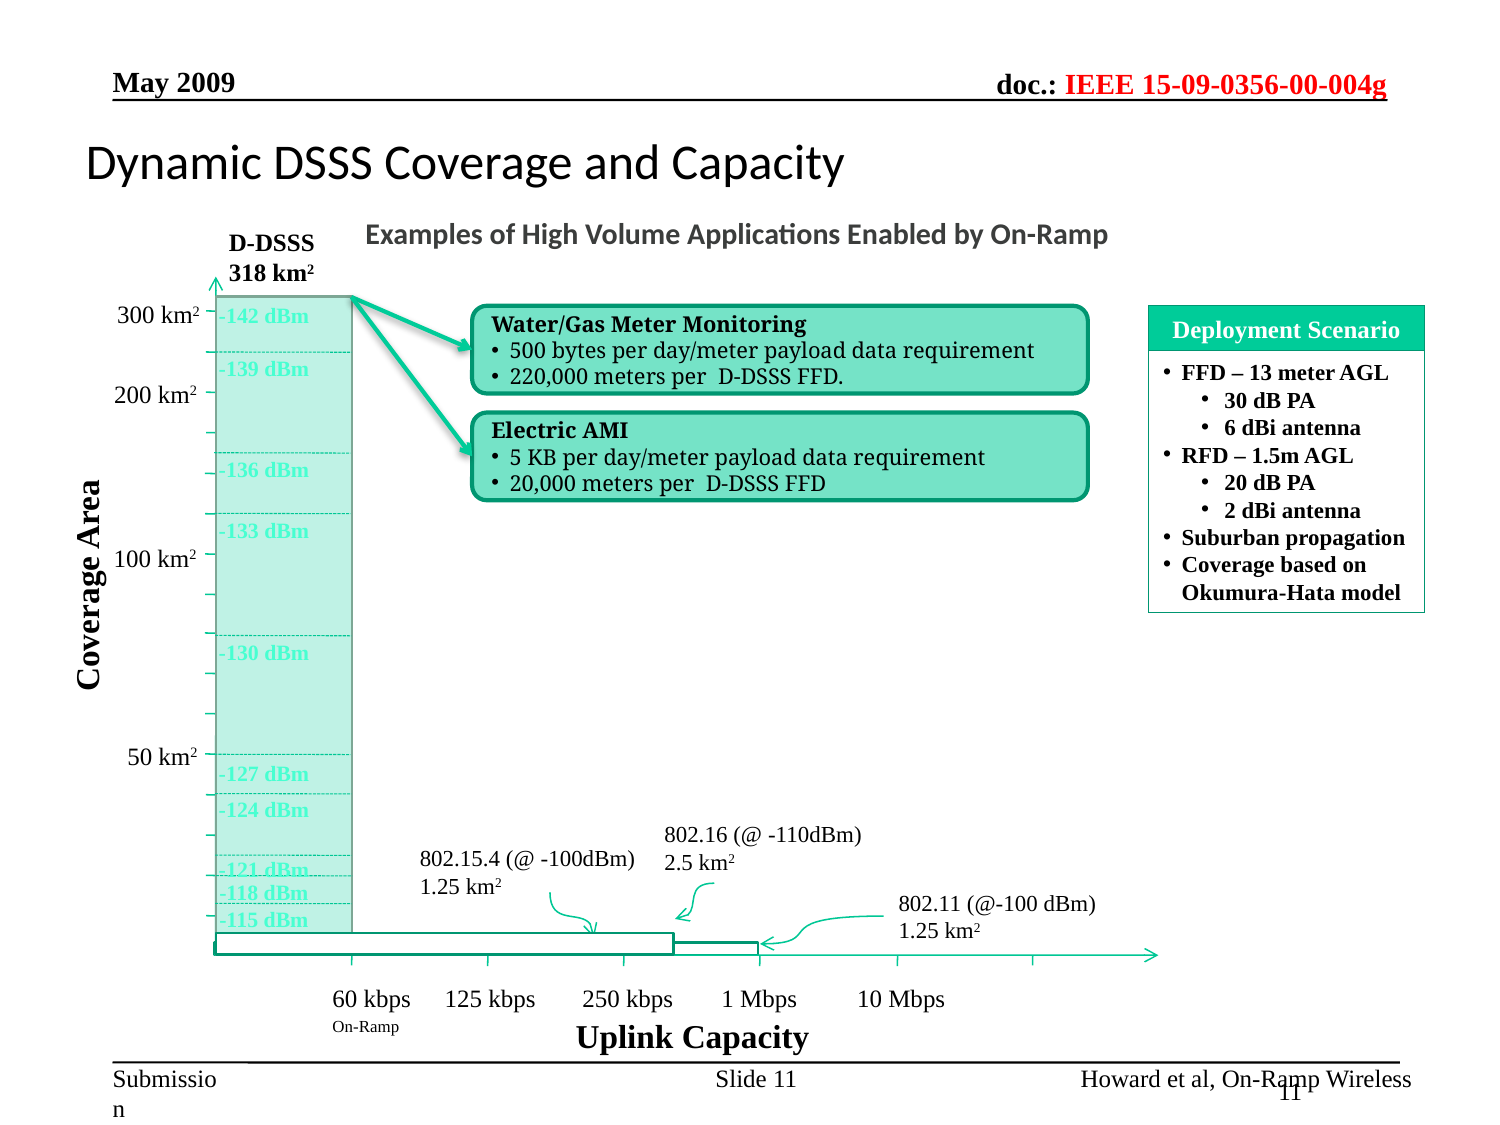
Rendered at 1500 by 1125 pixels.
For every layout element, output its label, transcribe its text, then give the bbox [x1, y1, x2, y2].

text_box Examples of High Volume Applications Enabled by On-Ramp [350, 207, 1500, 259]
text_box D-DSSS 318 km2 [213, 219, 330, 274]
text_box FFD – 13 meter AGL 30 dB PA 6 dBi antenna RFD – 1.5m AGL 20 dB PA 2 dBi antenna Suburban propagation Coverage based on Okumura-Hata model [1164, 351, 1425, 613]
text_box 11 [1197, 1074, 1303, 1105]
text_box 100 km2 [114, 534, 199, 580]
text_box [351, 296, 473, 314]
text_box 300 km2 [102, 291, 199, 336]
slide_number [112, 62, 376, 94]
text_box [204, 276, 1159, 967]
text_box Deployment Scenario [1164, 305, 1425, 351]
text_box 10 Mbps [842, 976, 961, 1020]
text_box 50 km2 [106, 732, 199, 778]
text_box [549, 892, 595, 938]
text_box Dynamic DSSS Coverage and Capacity [0, 94, 1178, 225]
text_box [759, 916, 885, 945]
text_box 125 kbps [429, 976, 551, 1020]
text_box 200 km2 [99, 371, 199, 416]
text_box Uplink Capacity [560, 1008, 825, 1063]
text_box Coverage Area [58, 465, 114, 707]
text_box 60 kbps On-Ramp [317, 976, 426, 1055]
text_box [331, 316, 492, 438]
text_box 1 Mbps [706, 976, 812, 1008]
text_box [674, 882, 715, 920]
text_box 250 kbps [567, 976, 689, 1008]
slide_number Slide 11 [712, 1063, 800, 1093]
footer Howard et al, On-Ramp Wireless [899, 1061, 1413, 1093]
